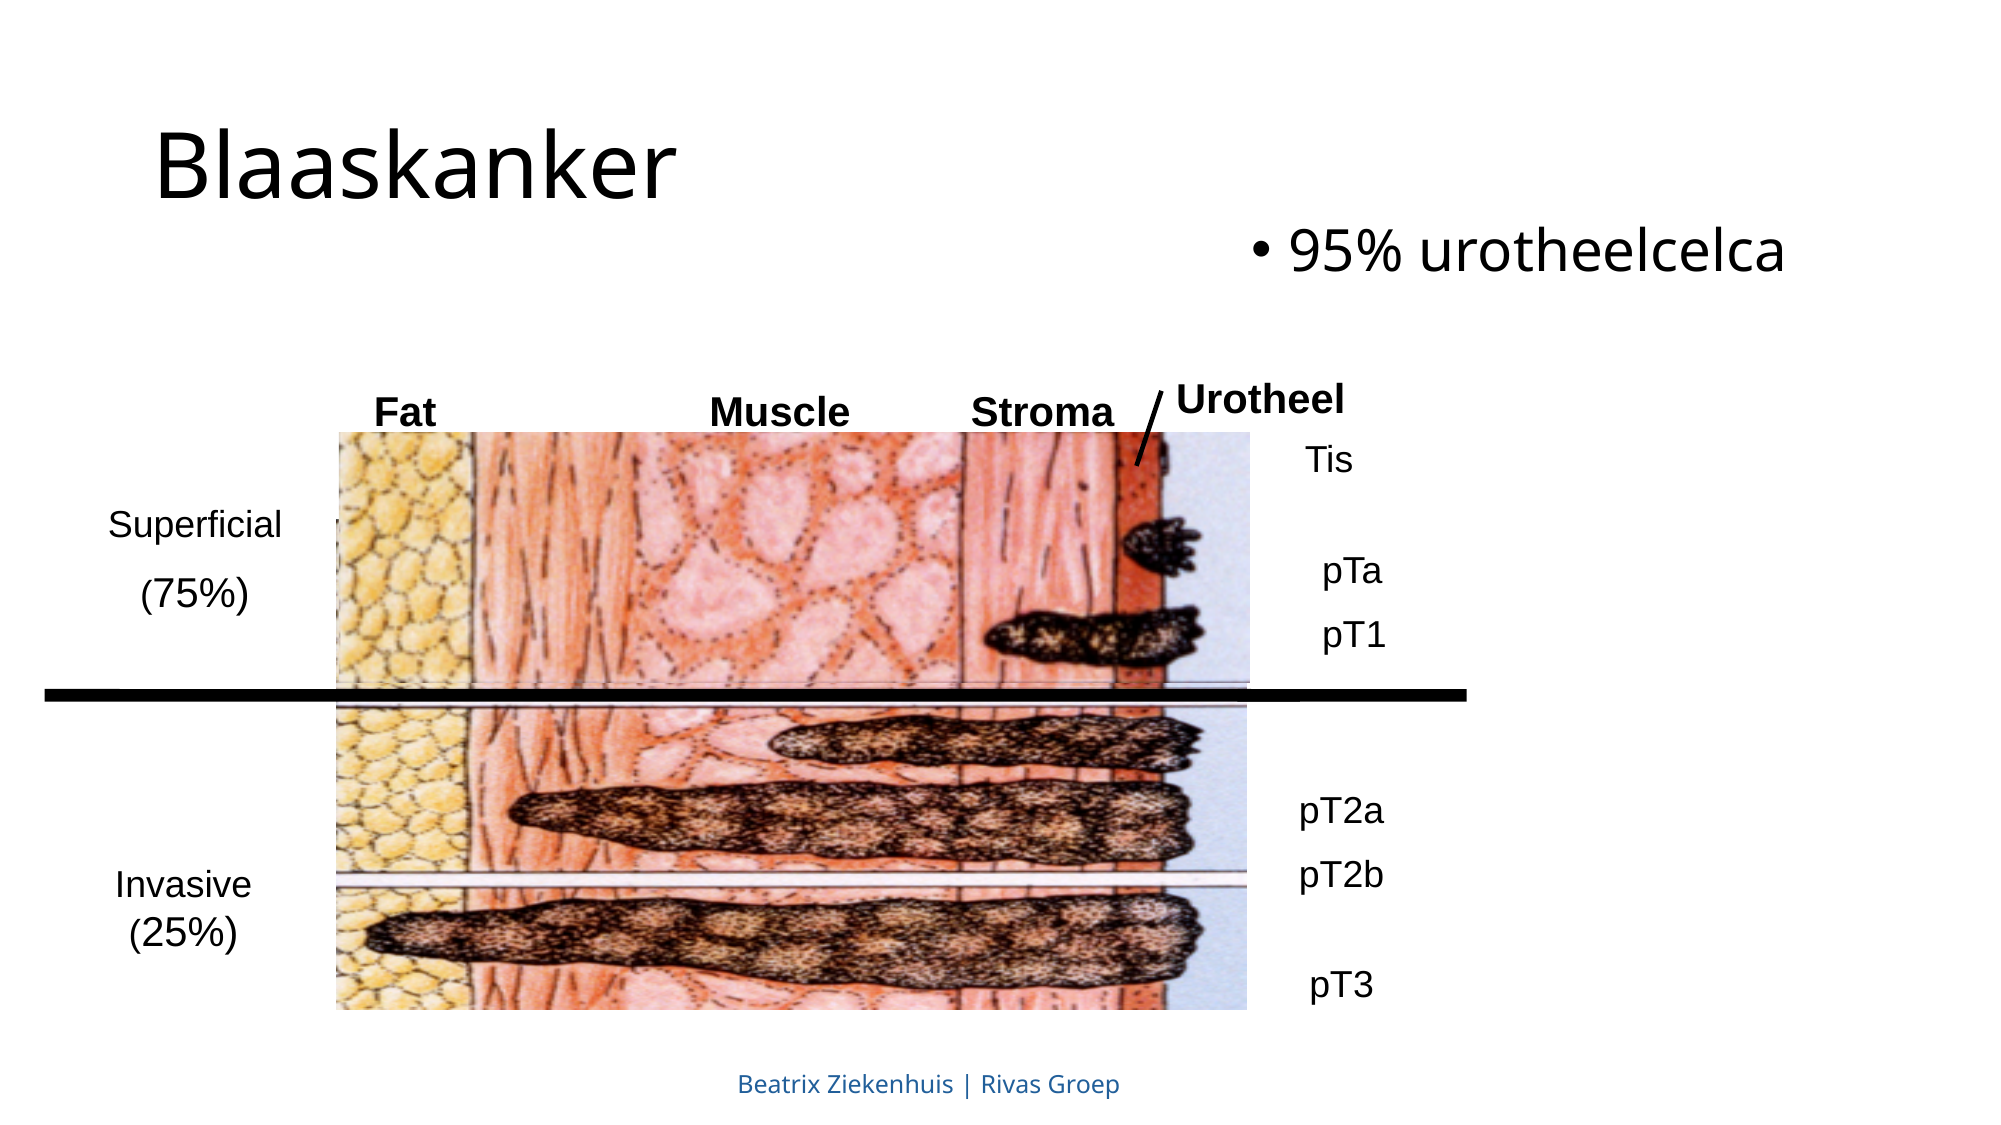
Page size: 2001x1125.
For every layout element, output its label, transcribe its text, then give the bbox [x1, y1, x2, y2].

picture [335, 467, 1251, 1011]
text_box pTa pT1 [1307, 538, 1402, 663]
text_box pT2a pT2b [1284, 778, 1400, 903]
title Blaaskanker [137, 59, 1863, 278]
text_box Tis [1290, 427, 1407, 488]
text_box 95% urotheelcelca [77, 213, 1802, 311]
text_box Beatrix Ziekenhuis | Rivas Groep [722, 1061, 1315, 1107]
text_box Invasive (25%) [100, 852, 268, 963]
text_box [335, 365, 1375, 467]
text_box Superficial (75%) [92, 492, 298, 624]
text_box pT3 [1294, 952, 1389, 1013]
